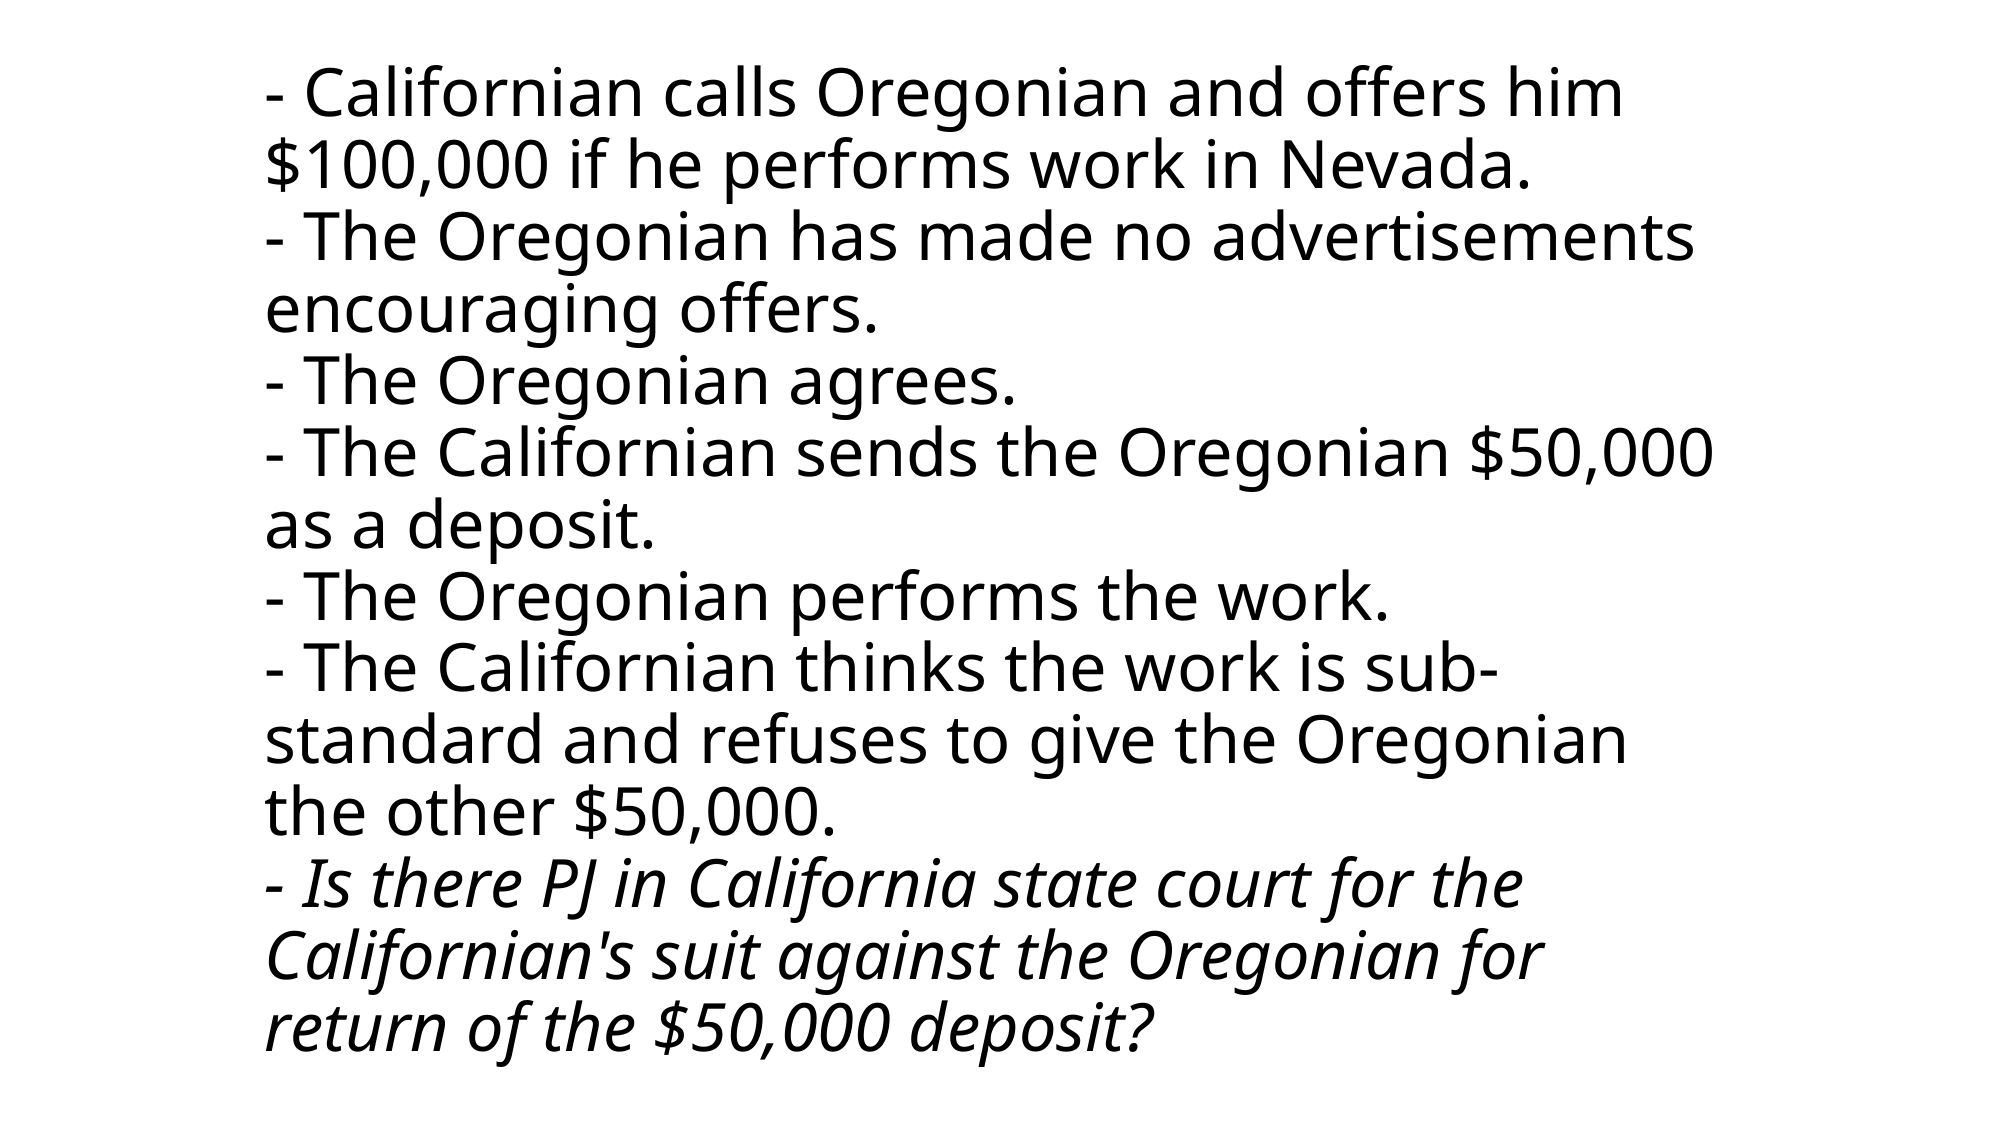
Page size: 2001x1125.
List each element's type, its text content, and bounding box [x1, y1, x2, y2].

title - Californian calls Oregonian and offers him $100,000 if he performs work in Nevada. - The Oregonian has made no advertisements encouraging offers. - The Oregonian agrees. - The Californian sends the Oregonian $50,000 as a deposit. - The Oregonian performs the work. - The Californian thinks the work is sub-standard and refuses to give the Oregonian the other $50,000. - Is there PJ in California state court for the Californian's suit against the Oregonian for return of the $50,000 deposit? [249, 12, 1750, 1113]
